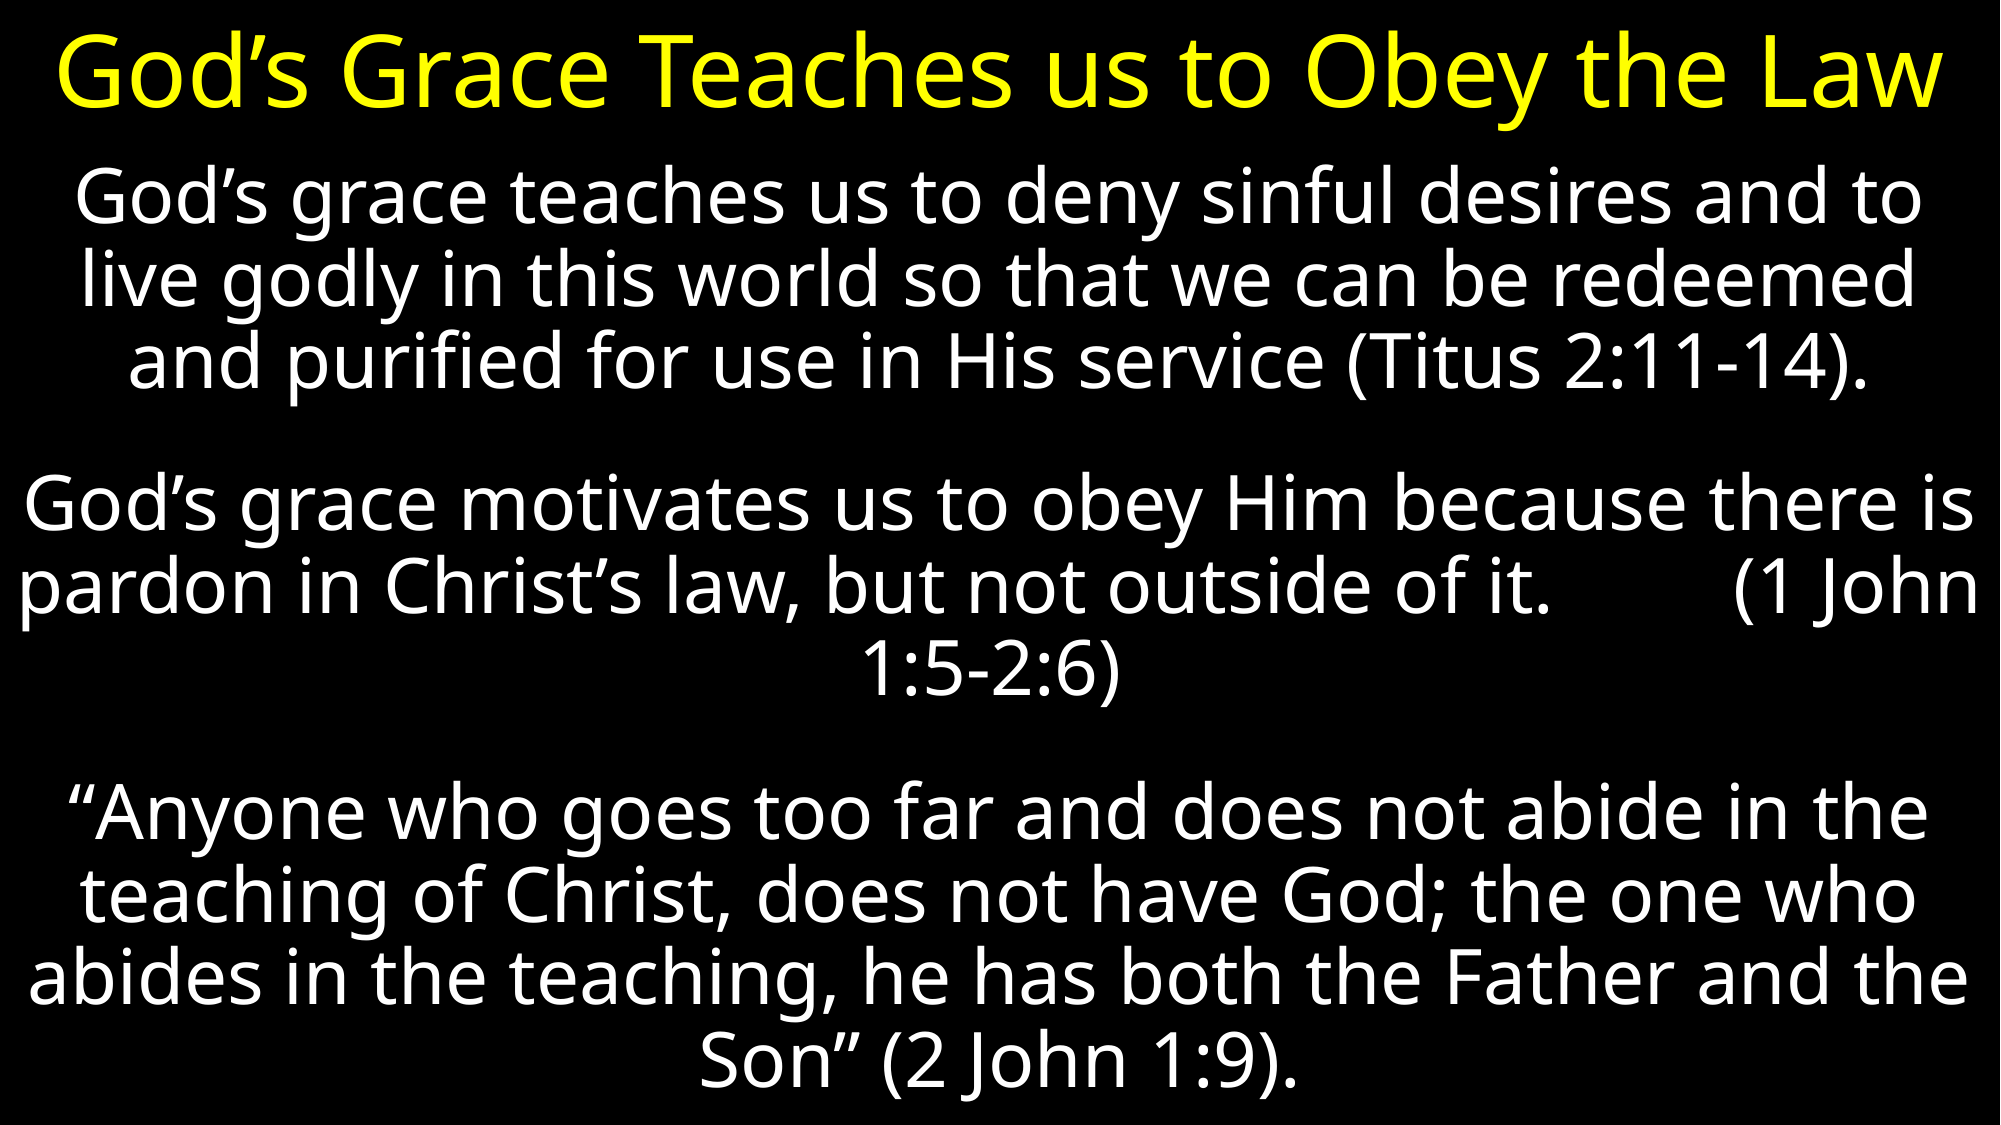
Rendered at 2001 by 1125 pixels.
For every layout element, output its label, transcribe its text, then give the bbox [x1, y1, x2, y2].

list God’s grace teaches us to deny sinful desires and to live godly in this world so that we can be redeemed and purified for use in His service (Titus 2:11-14). God’s grace motivates us to obey Him because there is pardon in Christ’s law, but not outside of it. (1 John 1:5-2:6) “Anyone who goes too far and does not abide in the teaching of Christ, does not have God; the one who abides in the teaching, he has both the Father and the Son” (2 John 1:9). [0, 149, 2000, 1125]
title God’s Grace Teaches us to Obey the Law [0, 0, 2000, 149]
